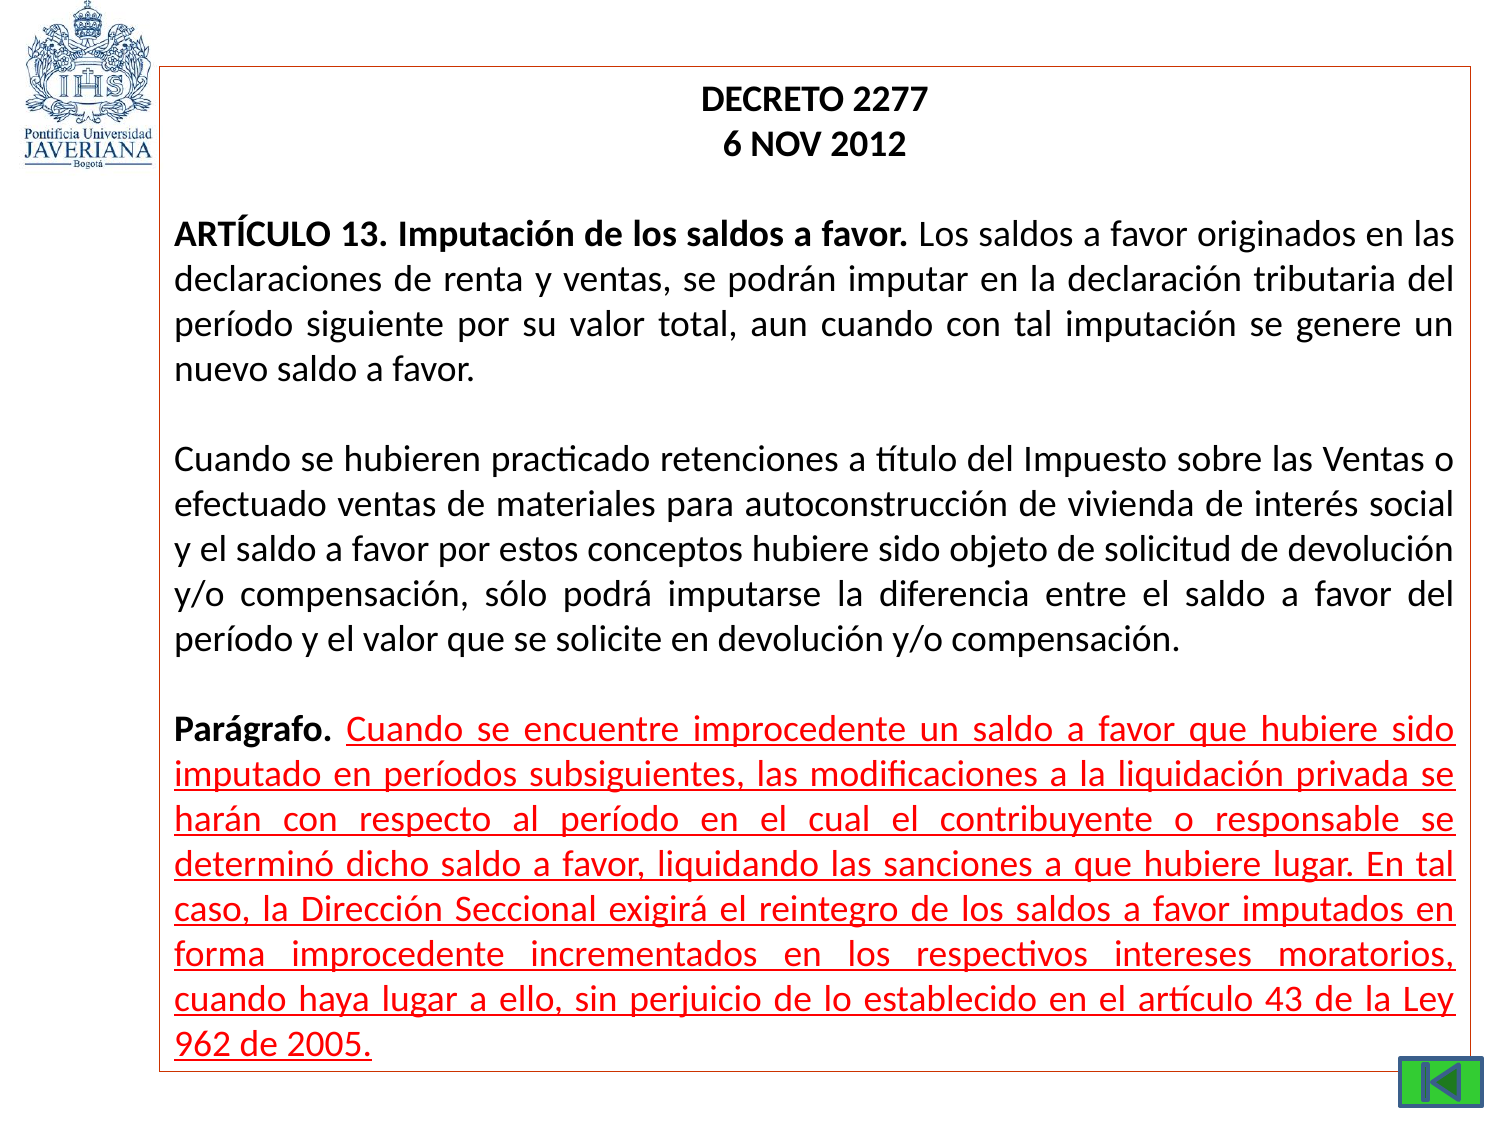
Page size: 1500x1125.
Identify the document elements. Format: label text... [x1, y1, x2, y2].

picture [0, 0, 176, 176]
text_box DECRETO 2277 6 NOV 2012 ARTÍCULO 13. Imputación de los saldos a favor. Los saldos a favor originados en las declaraciones de renta y ventas, se podrán imputar en la declaración tributaria del período siguiente por su valor total, aun cuando con tal imputación se genere un nuevo saldo a favor. Cuando se hubieren practicado retenciones a título del Impuesto sobre las Ventas o efectuado ventas de materiales para autoconstrucción de vivienda de interés social y el saldo a favor por estos conceptos hubiere sido objeto de solicitud de devolución y/o compensación, sólo podrá imputarse la diferencia entre el saldo a favor del período y el valor que se solicite en devolución y/o compensación. Parágrafo. Cuando se encuentre improcedente un saldo a favor que hubiere sido imputado en períodos subsiguientes, las modificaciones a la liquidación privada se harán con respecto al período en el cual el contribuyente o responsable se determinó dicho saldo a favor, liquidando las sanciones a que hubiere lugar. En tal caso, la Dirección Seccional exigirá el reintegro de los saldos a favor imputados en forma improcedente incrementados en los respectivos intereses moratorios, cuando haya lugar a ello, sin perjuicio de lo establecido en el artículo 43 de la Ley 962 de 2005. [159, 66, 1471, 1072]
text_box [1398, 1056, 1484, 1108]
